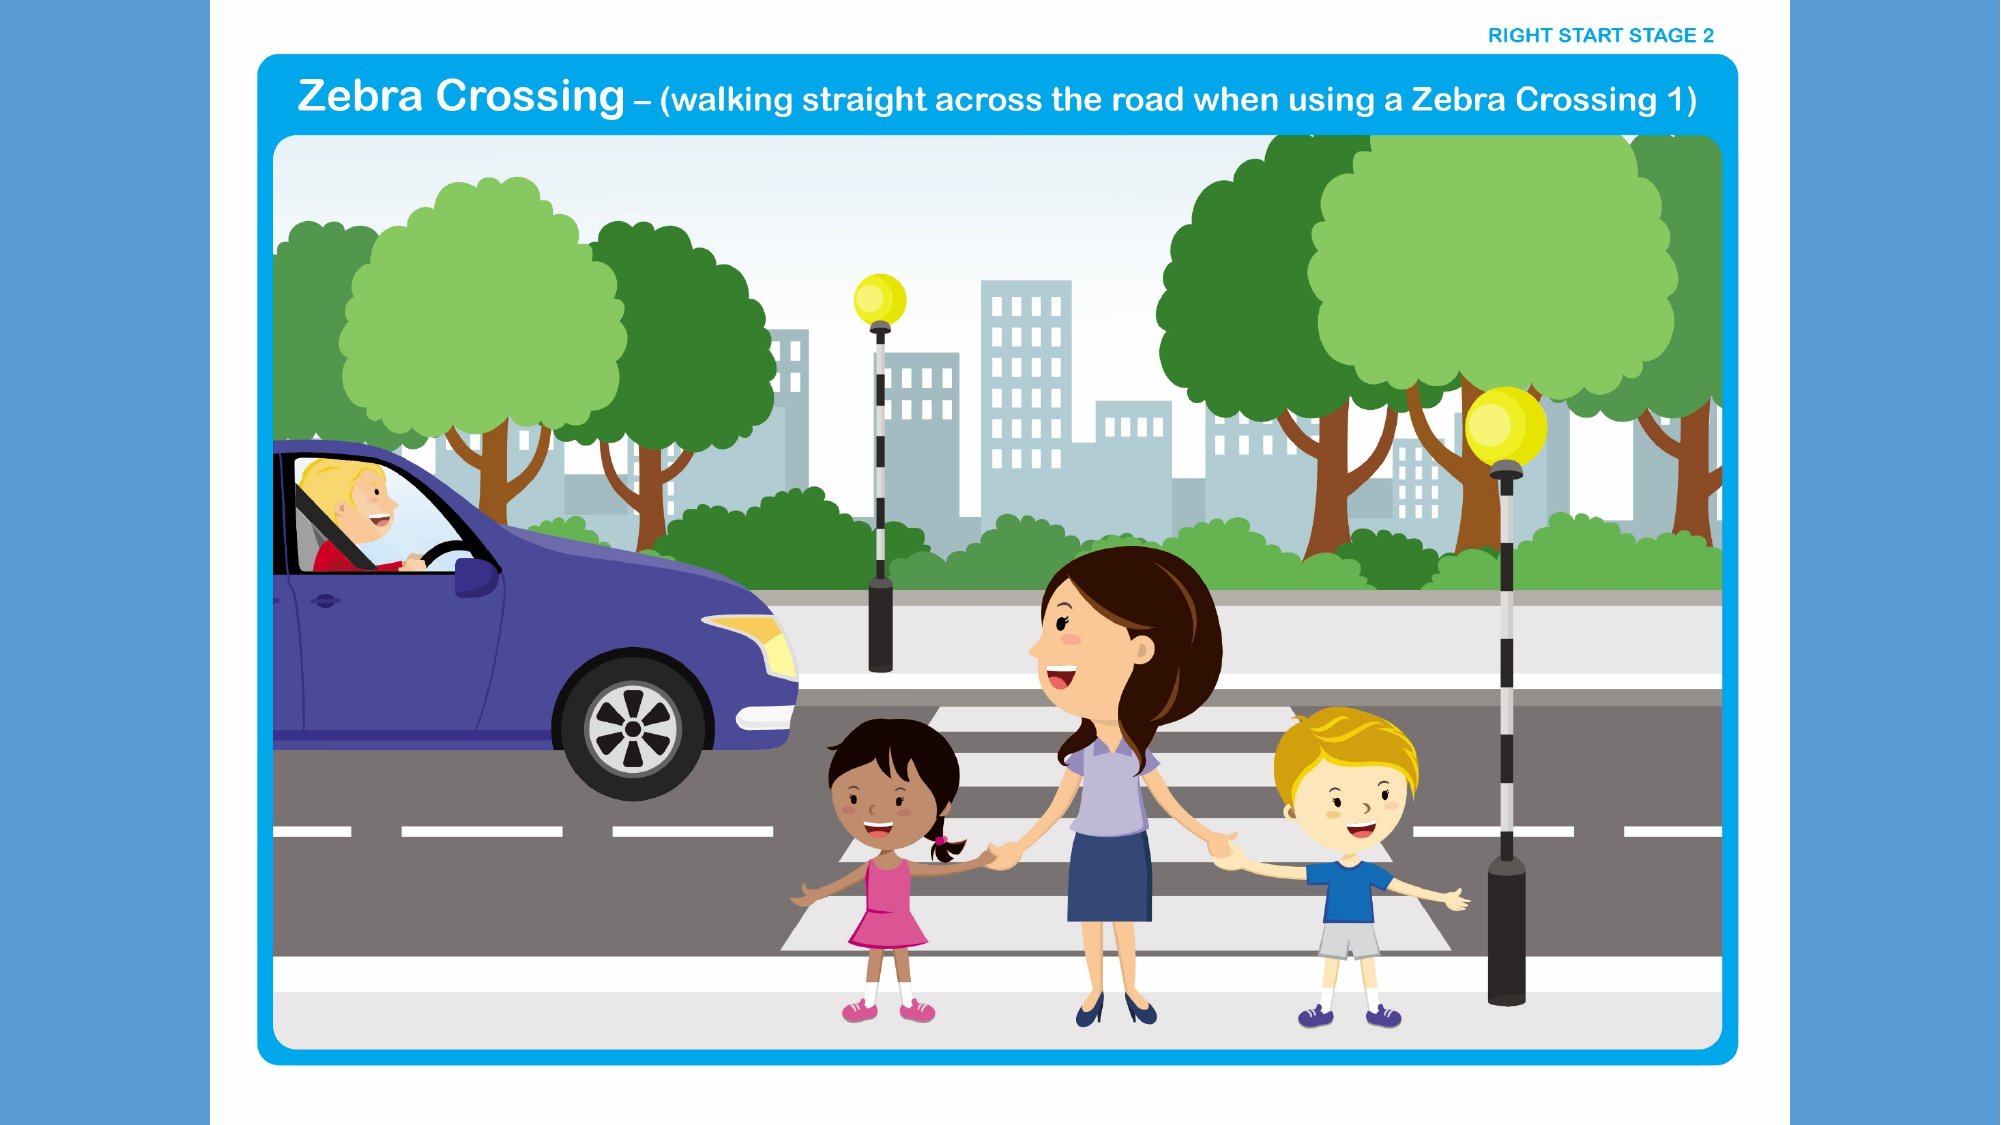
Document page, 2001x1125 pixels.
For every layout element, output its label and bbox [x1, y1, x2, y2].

picture [210, 0, 1790, 1125]
